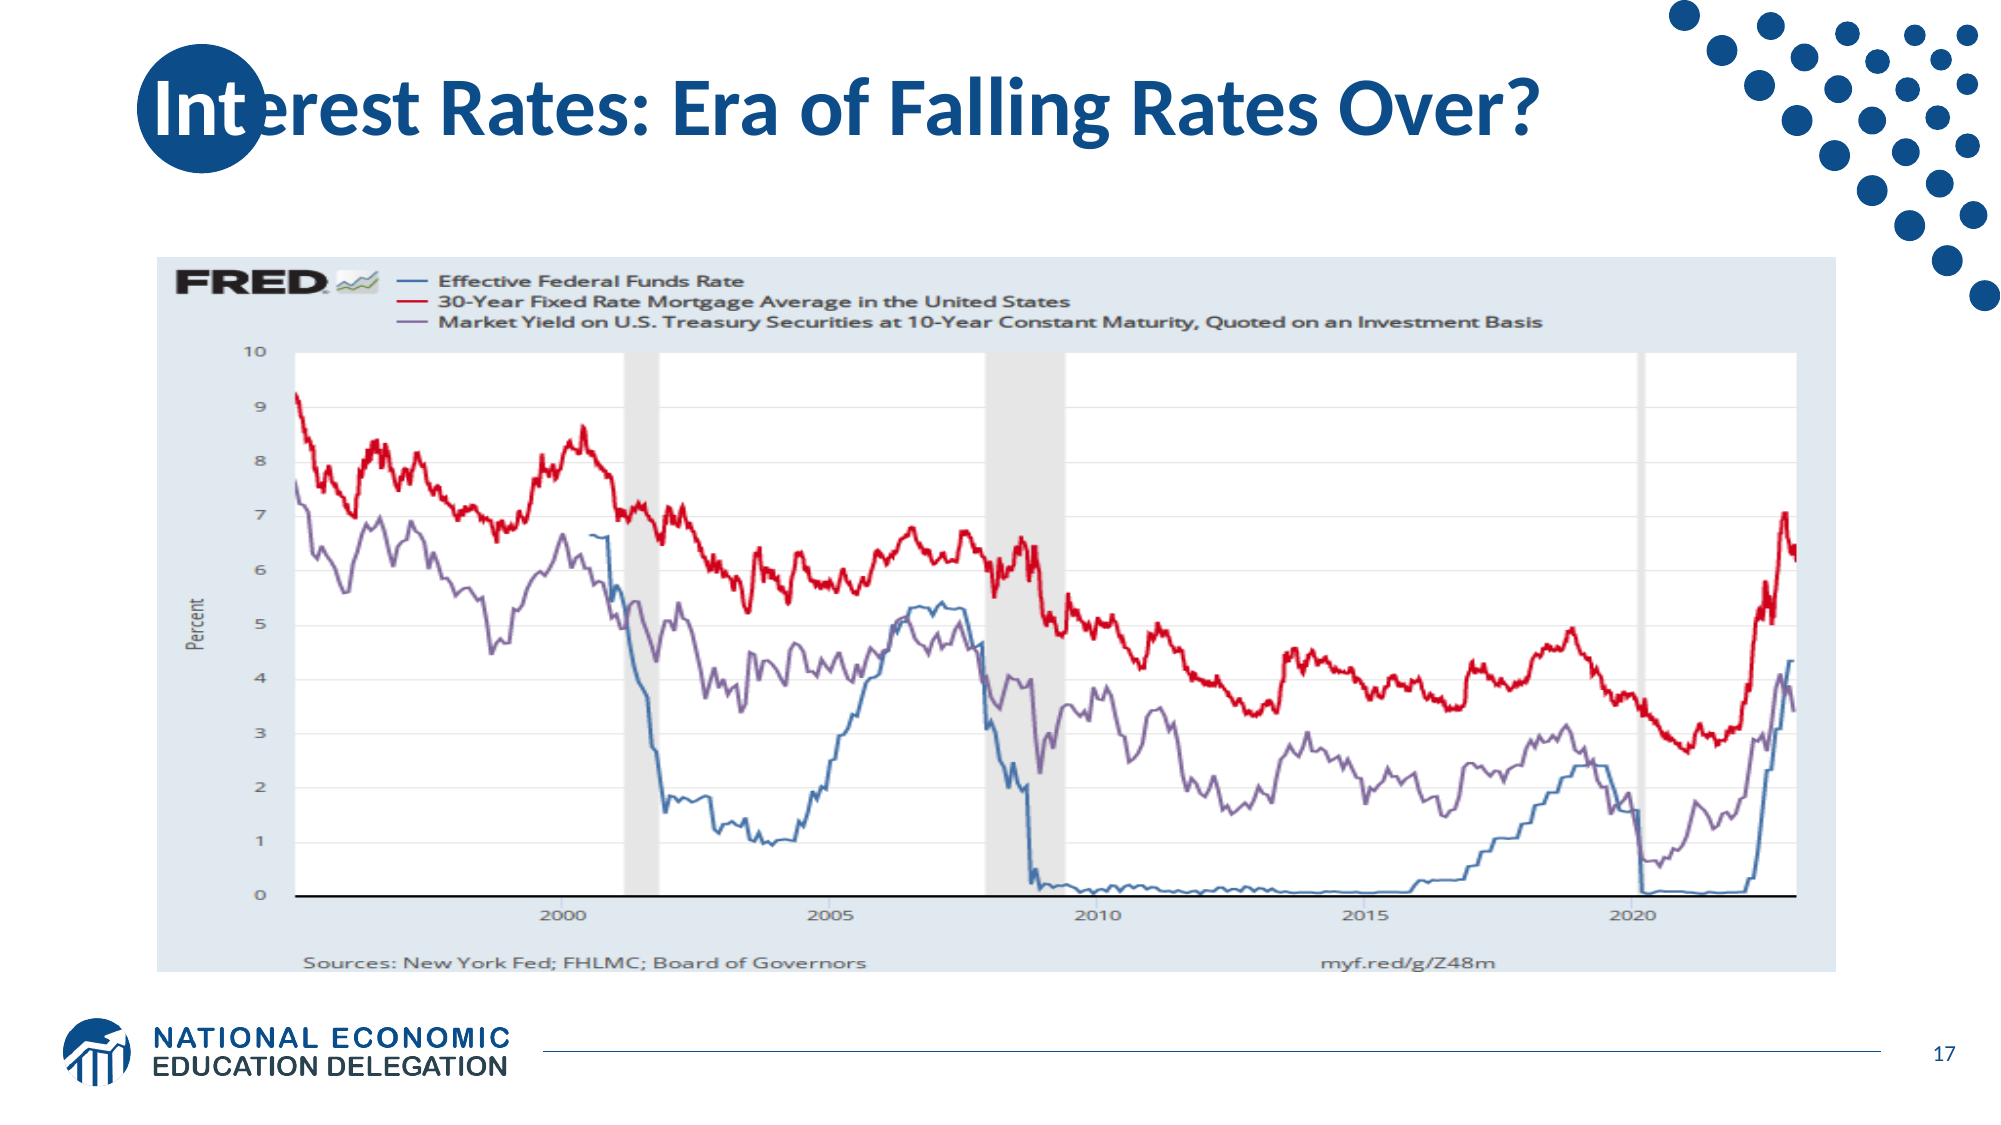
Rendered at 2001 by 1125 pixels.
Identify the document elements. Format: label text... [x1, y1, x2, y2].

slide_number 17 [1521, 1022, 1972, 1082]
title Interest Rates: Era of Falling Rates Over? [137, 0, 1863, 218]
picture [55, 1013, 520, 1091]
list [156, 257, 1836, 972]
